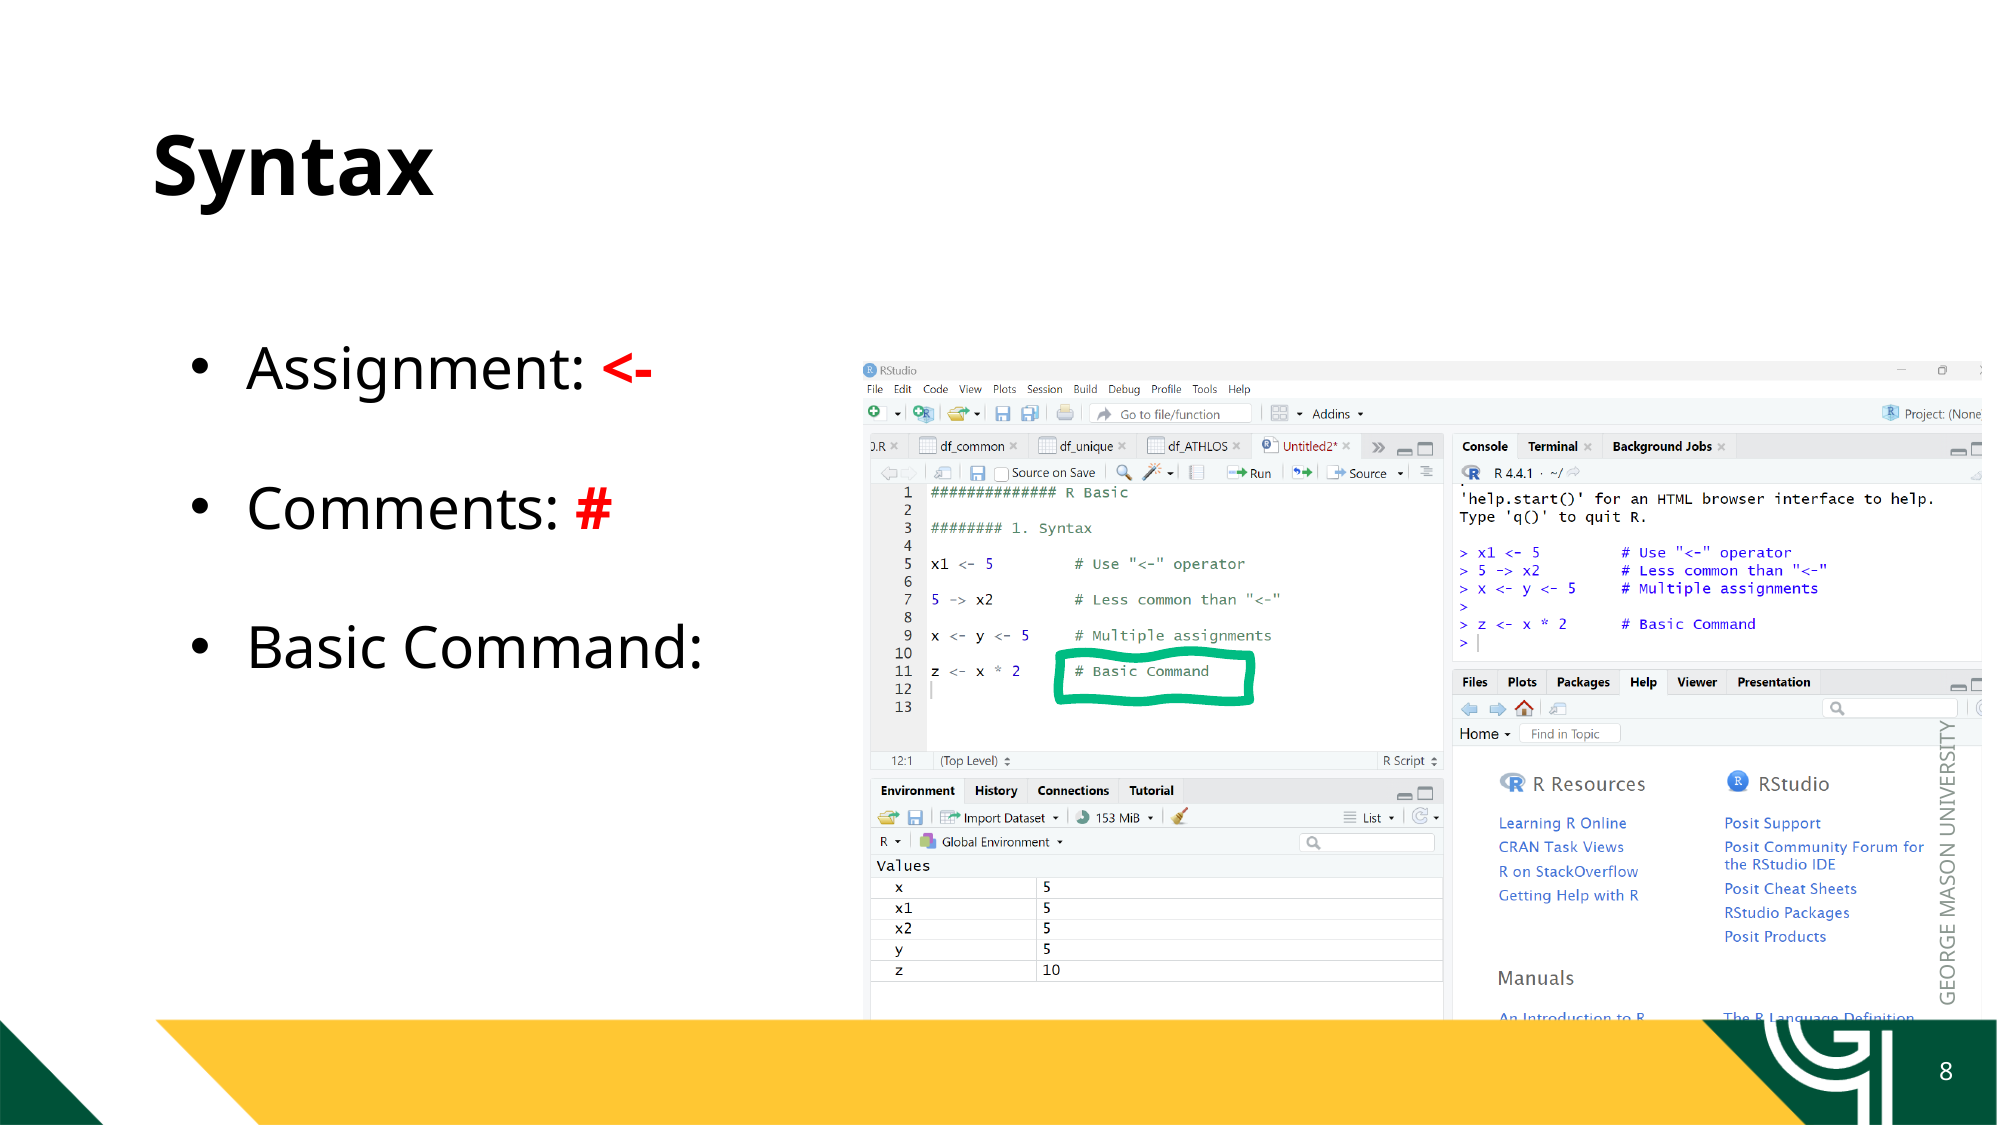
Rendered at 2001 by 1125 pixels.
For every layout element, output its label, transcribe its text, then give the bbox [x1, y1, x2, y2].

picture [863, 361, 1982, 1015]
text_box Assignment: <- Comments: # Basic Command: [175, 253, 1385, 739]
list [0, 1015, 2000, 1125]
title Syntax [137, 59, 2000, 278]
